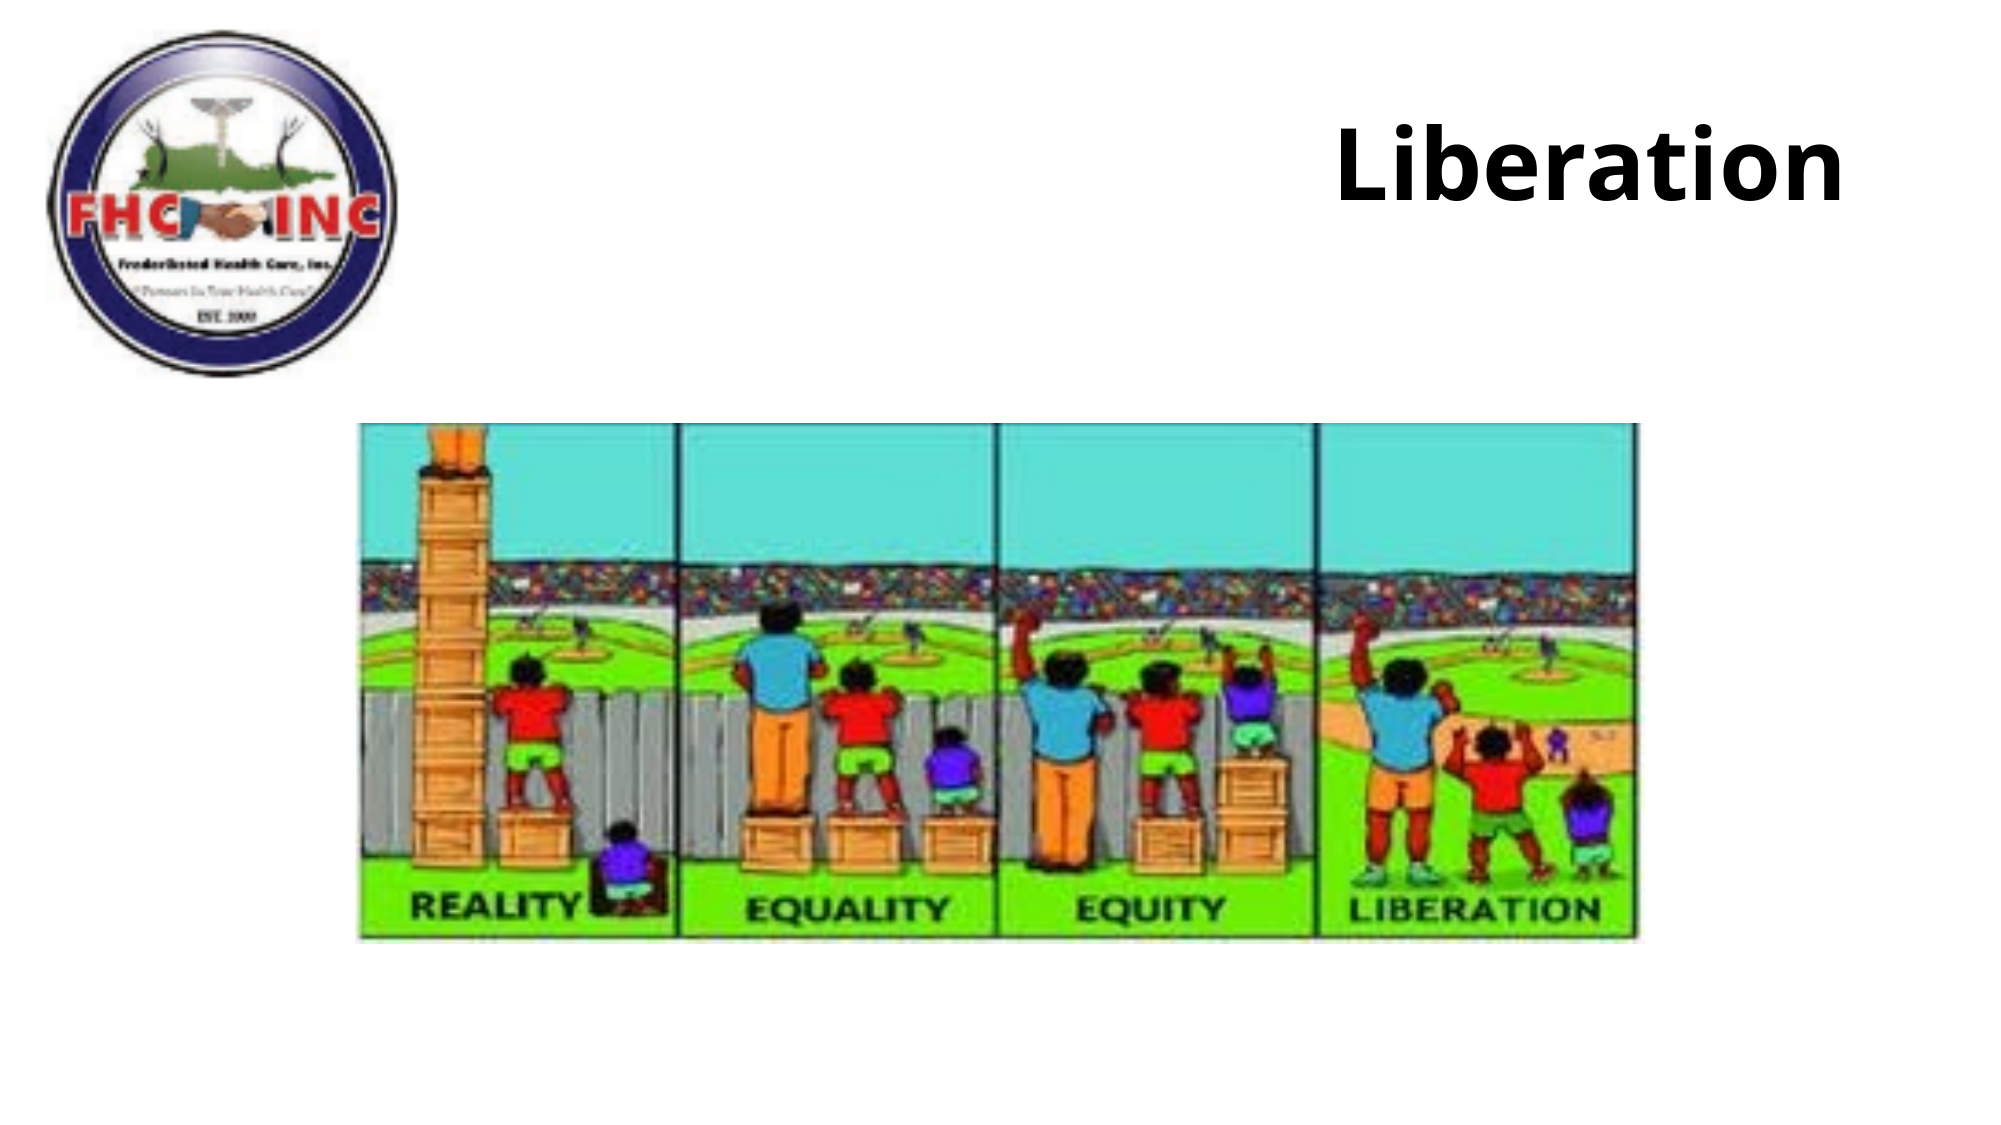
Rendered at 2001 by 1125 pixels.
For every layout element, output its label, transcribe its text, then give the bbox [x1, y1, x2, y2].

picture [41, 18, 412, 382]
title Liberation [412, 59, 1863, 278]
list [355, 423, 1645, 944]
